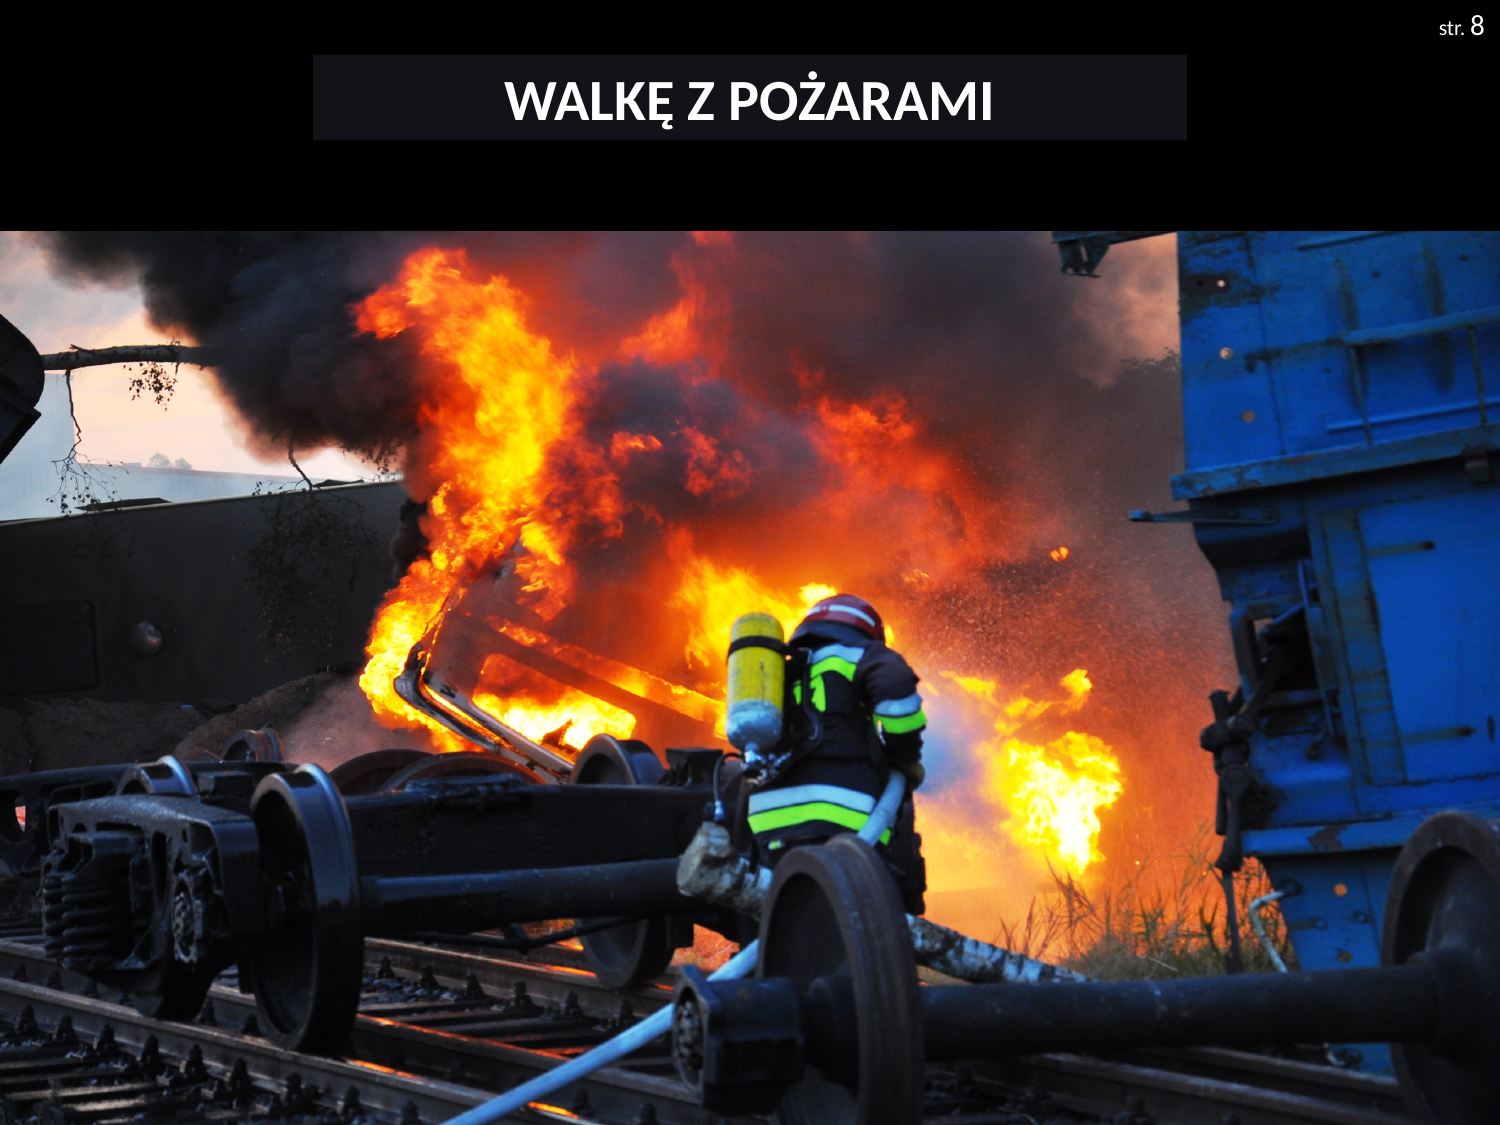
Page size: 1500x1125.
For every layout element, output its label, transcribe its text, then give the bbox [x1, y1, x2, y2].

picture [0, 231, 1500, 1125]
text_box WALKĘ Z POŻARAMI [312, 54, 1187, 141]
slide_number str. 8 [1404, 0, 1500, 41]
